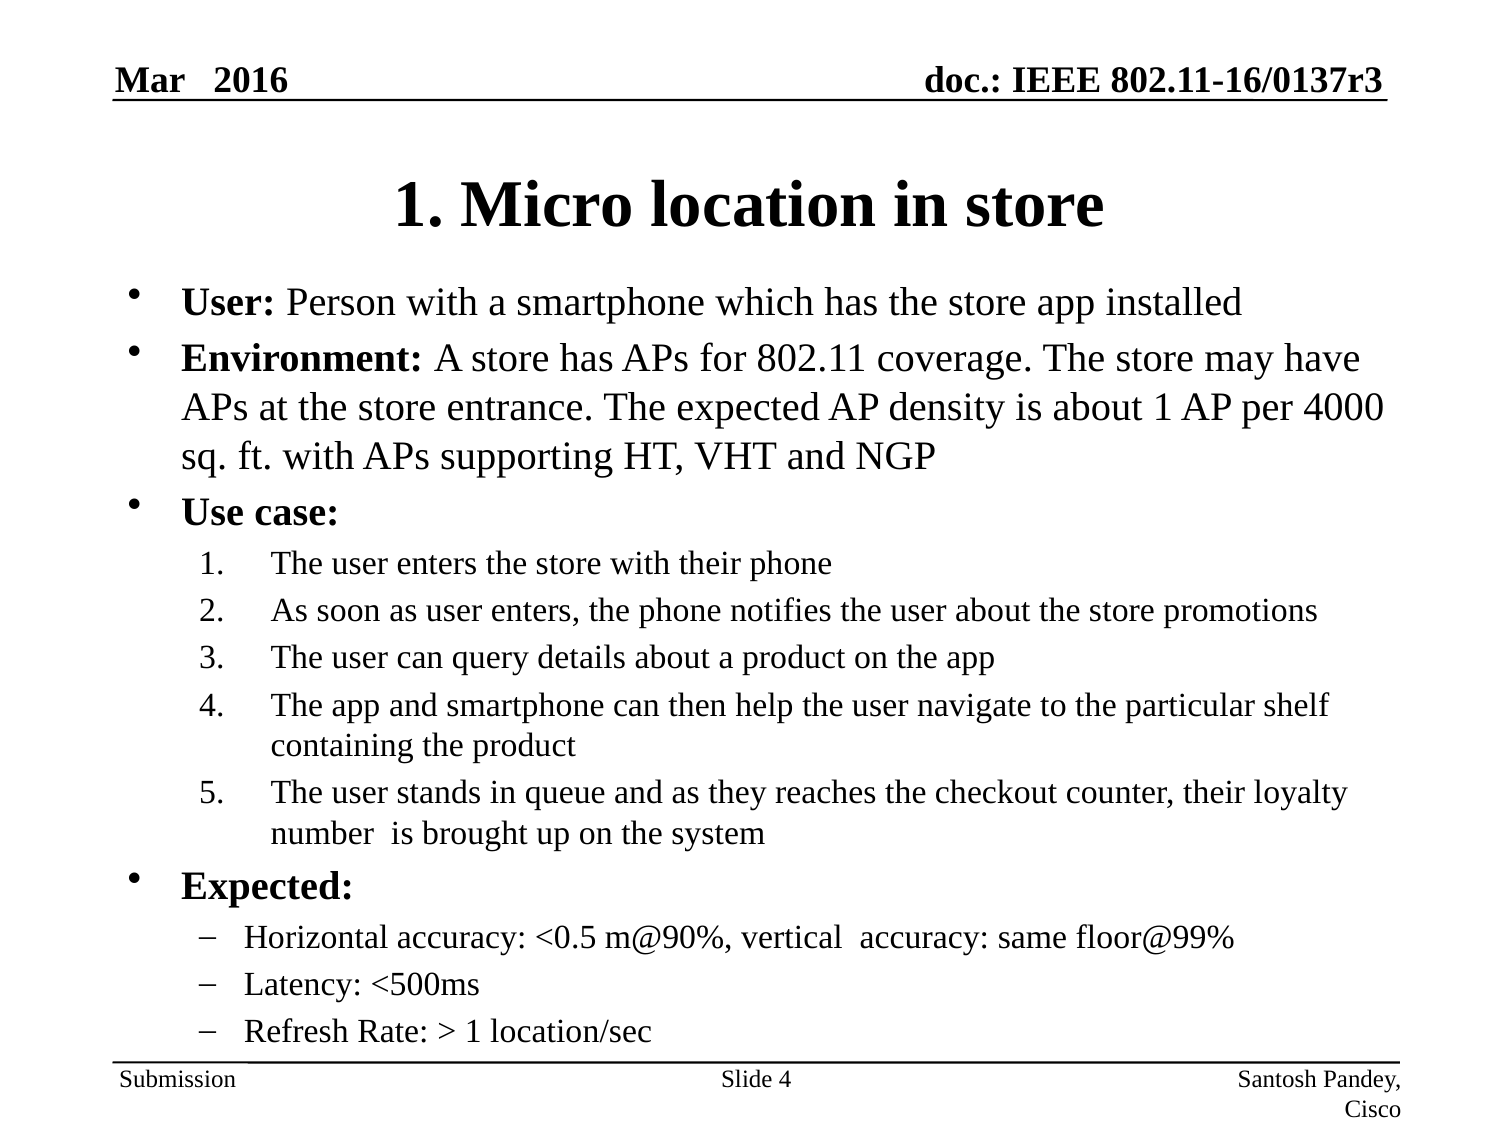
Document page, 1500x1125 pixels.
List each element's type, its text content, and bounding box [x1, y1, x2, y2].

title 1. Micro location in store [112, 112, 1388, 267]
footer Santosh Pandey, Cisco [1223, 1062, 1402, 1093]
list User: Person with a smartphone which has the store app installed Environment: A store has APs for 802.11 coverage. The store may have APs at the store entrance. The expected AP density is about 1 AP per 4000 sq. ft. with APs supporting HT, VHT and NGP Use case: The user enters the store with their phone As soon as user enters, the phone notifies the user about the store promotions The user can query details about a product on the app The app and smartphone can then help the user navigate to the particular shelf containing the product The user stands in queue and as they reaches the checkout counter, their loyalty number is brought up on the system Expected: Horizontal accuracy: <0.5 m@90%, vertical accuracy: same floor@99% Latency: <500ms Refresh Rate: > 1 location/sec [112, 267, 1412, 1059]
slide_number Slide 4 [712, 1062, 800, 1093]
